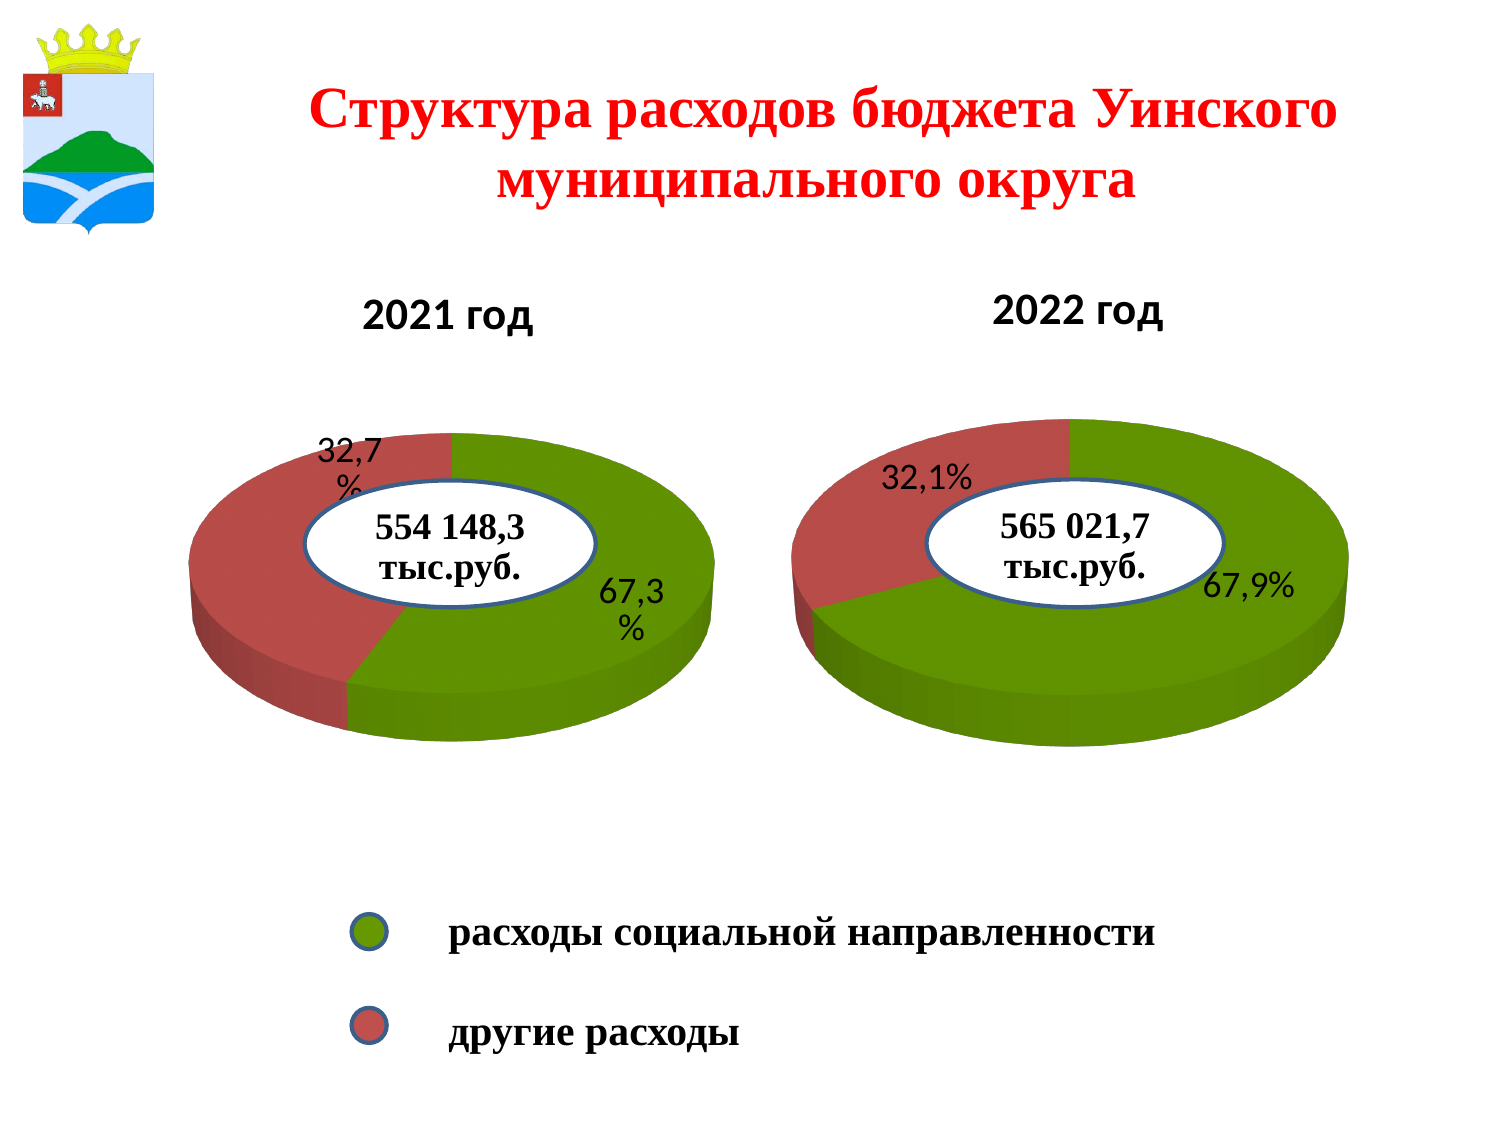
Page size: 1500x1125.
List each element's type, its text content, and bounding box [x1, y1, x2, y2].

title Структура расходов бюджета Уинского муниципального округа [222, 44, 1426, 233]
text_box расходы социальной направленности другие расходы [433, 902, 1325, 1055]
text_box [349, 1005, 389, 1046]
chart [74, 257, 1466, 821]
text_box [349, 911, 389, 952]
picture [23, 23, 155, 235]
